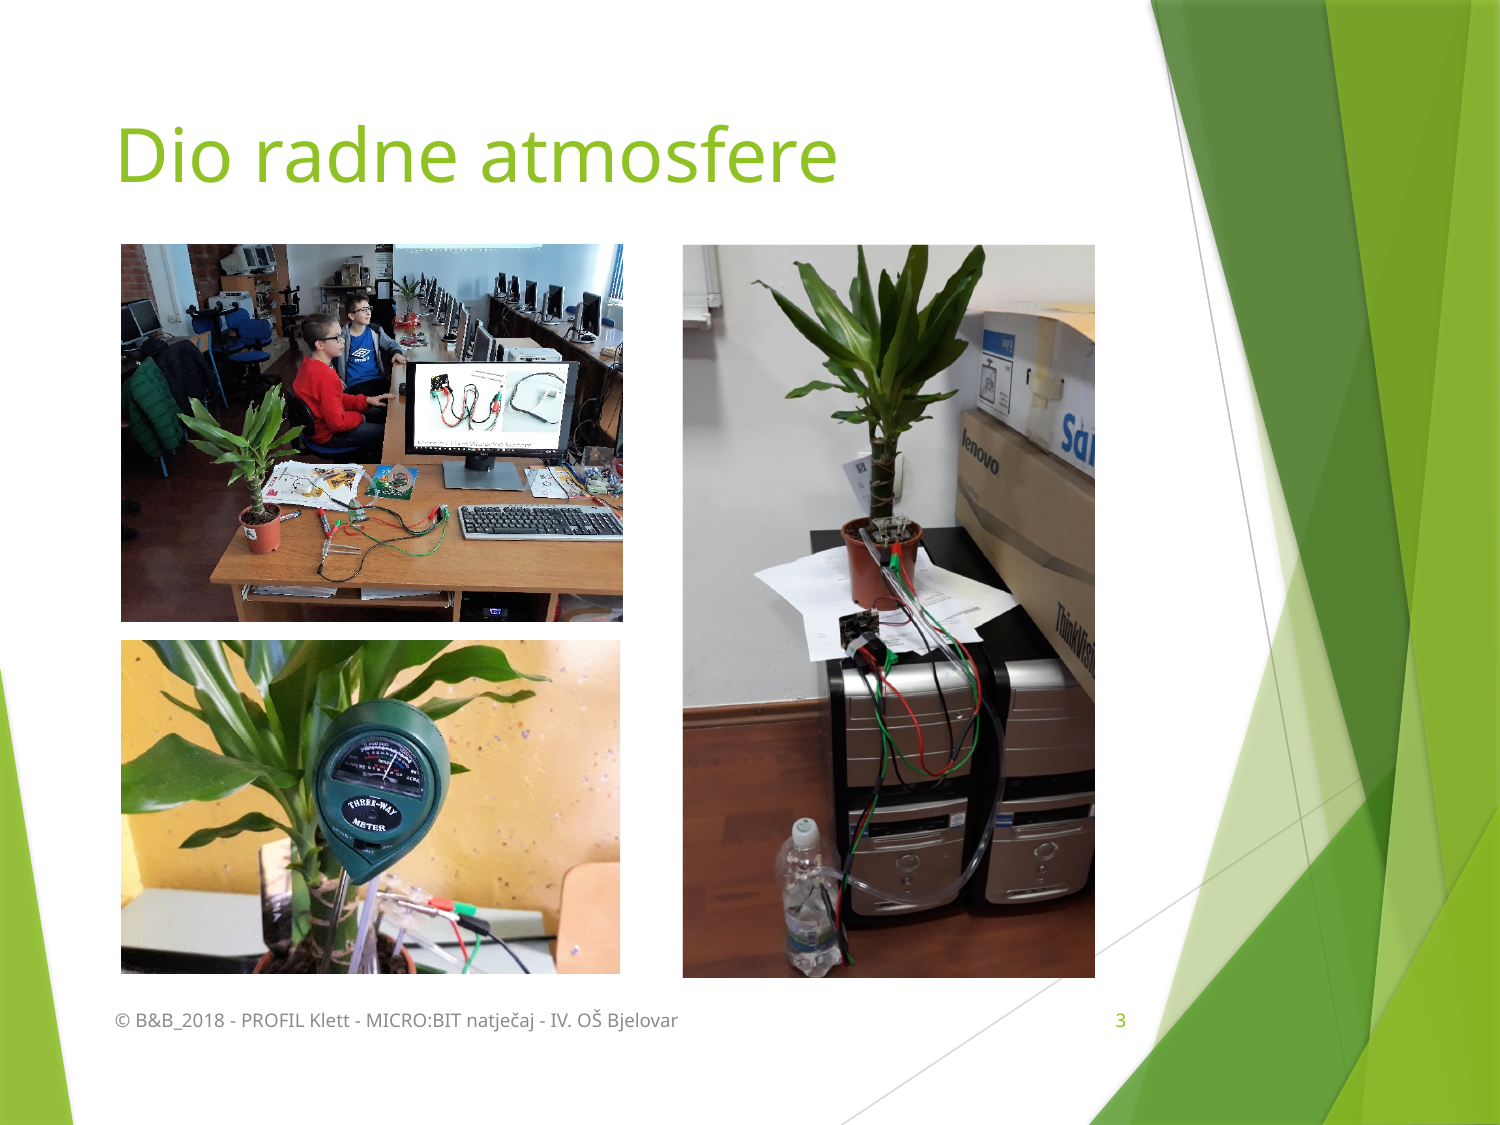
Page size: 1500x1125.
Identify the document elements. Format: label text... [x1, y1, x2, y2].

picture [683, 246, 1095, 404]
picture [683, 818, 1095, 978]
slide_number 3 [1057, 991, 1142, 1051]
footer © B&B_2018 - PROFIL Klett - MICRO:BIT natječaj - IV. OŠ Bjelovar [99, 991, 859, 1051]
picture [120, 244, 624, 622]
picture [120, 640, 621, 975]
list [521, 404, 1256, 818]
title Dio radne atmosfere [99, 99, 1142, 232]
